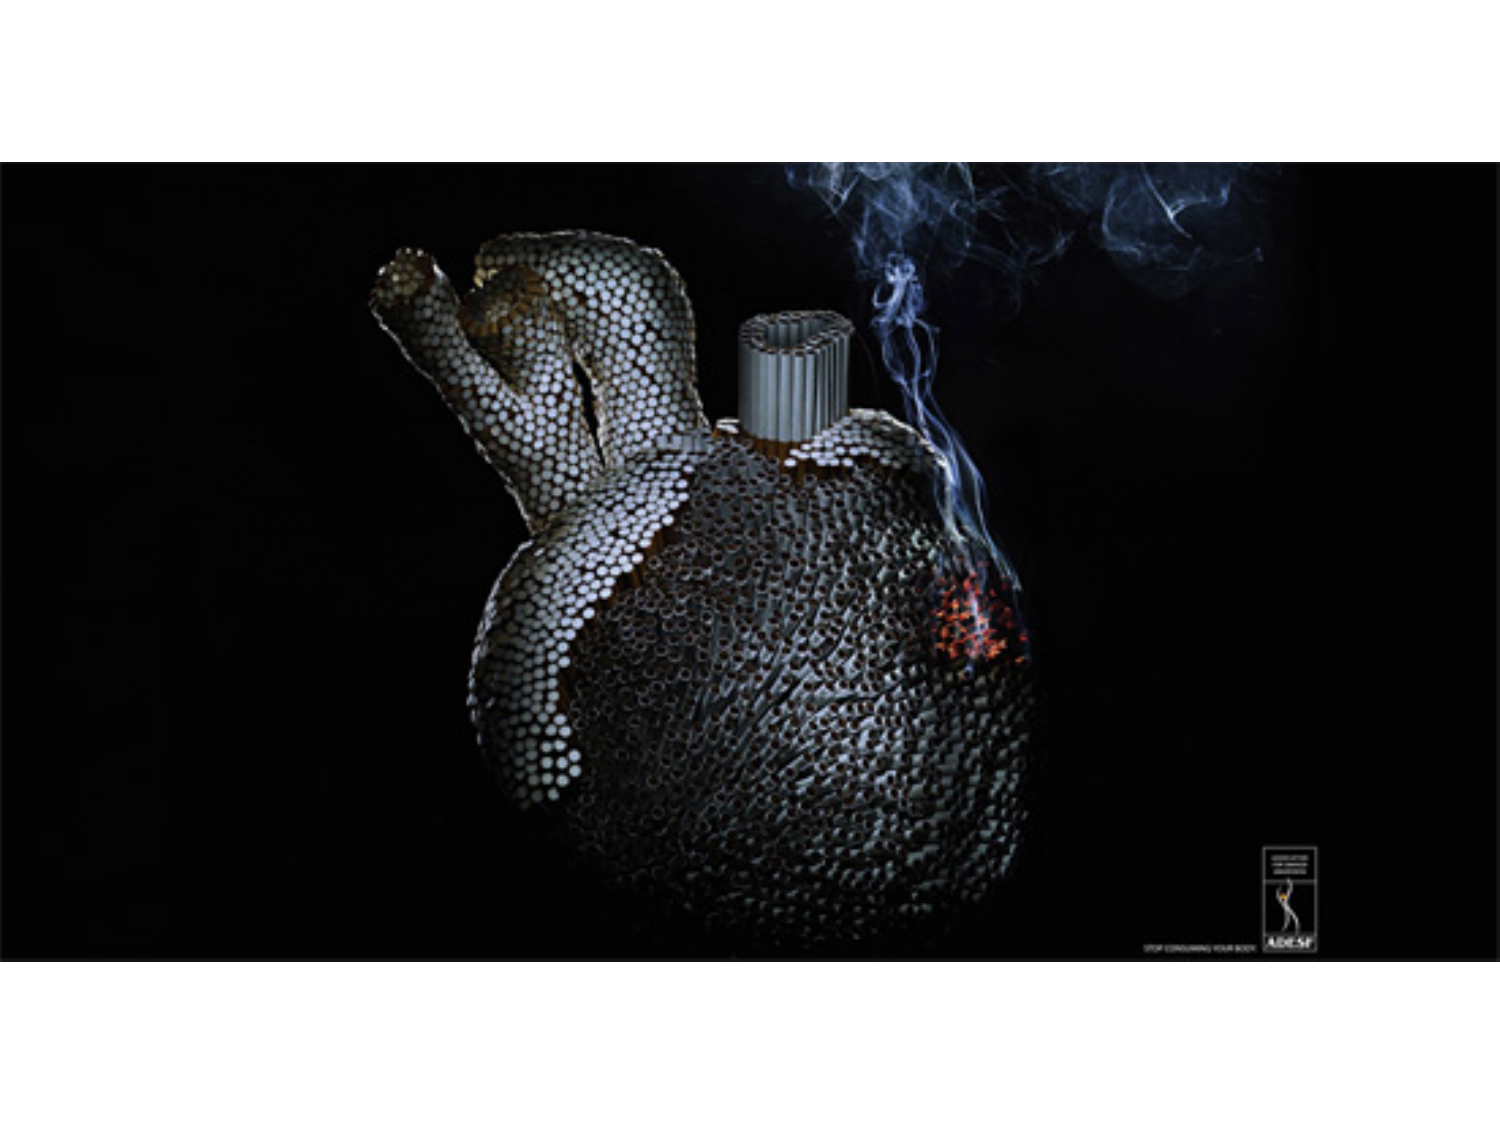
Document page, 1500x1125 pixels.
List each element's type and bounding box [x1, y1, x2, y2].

picture [0, 162, 1500, 963]
